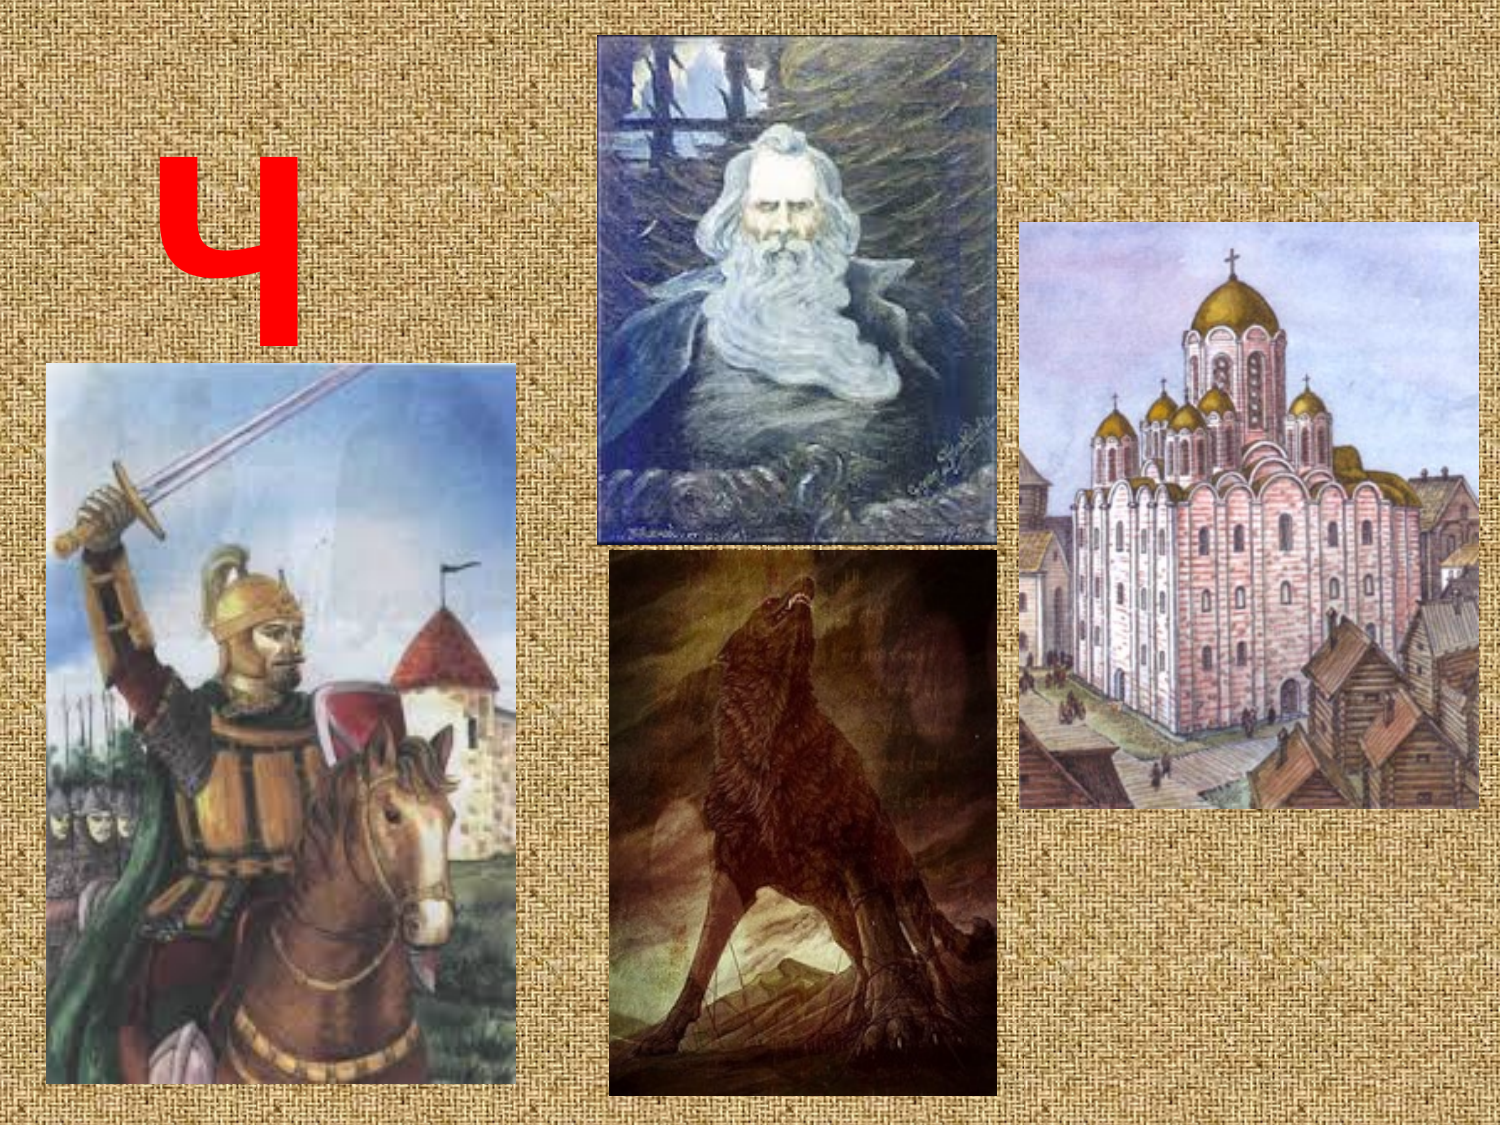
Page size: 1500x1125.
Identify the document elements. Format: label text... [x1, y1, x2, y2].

picture [0, 0, 1500, 1125]
title Ч [75, 46, 387, 361]
